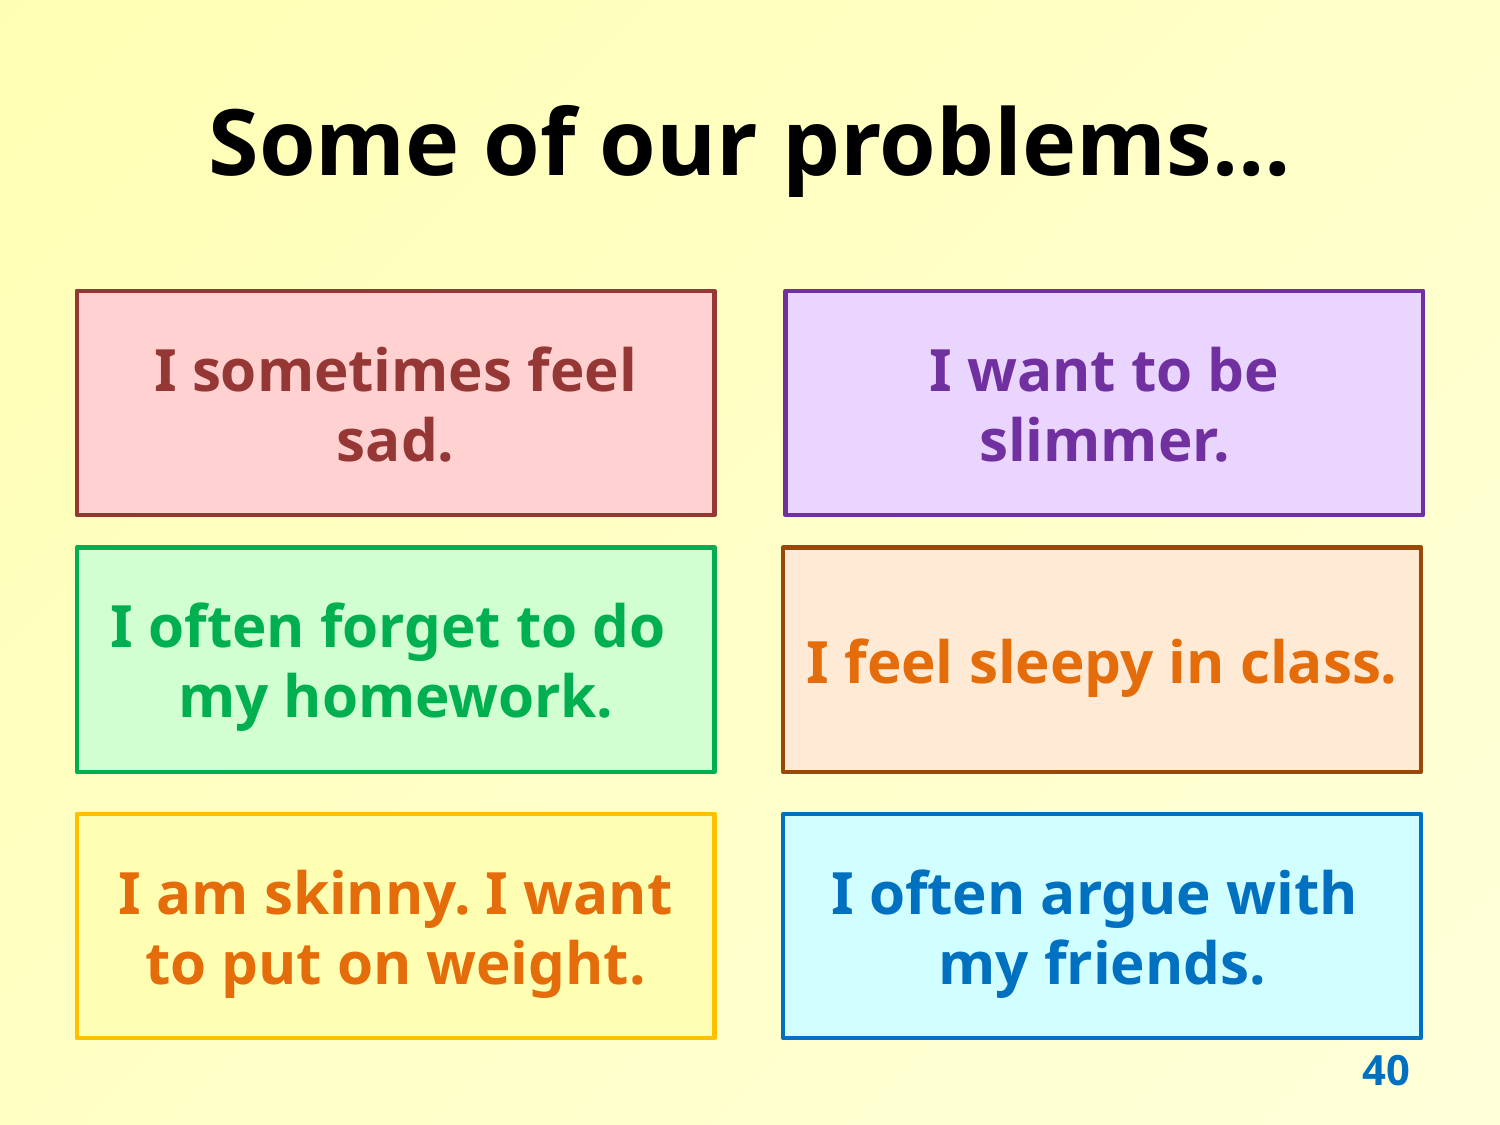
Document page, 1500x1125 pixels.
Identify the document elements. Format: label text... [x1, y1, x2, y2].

text_box I often argue with my friends. [781, 812, 1423, 1040]
text_box I sometimes feel sad. [75, 289, 717, 517]
text_box I feel sleepy in class. [781, 545, 1423, 774]
text_box I am skinny. I want to put on weight. [75, 812, 717, 1040]
slide_number 40 [1074, 1042, 1425, 1103]
text_box I want to be slimmer. [783, 289, 1425, 517]
title Some of our problems… [75, 45, 1425, 233]
text_box I often forget to do my homework. [75, 545, 717, 774]
